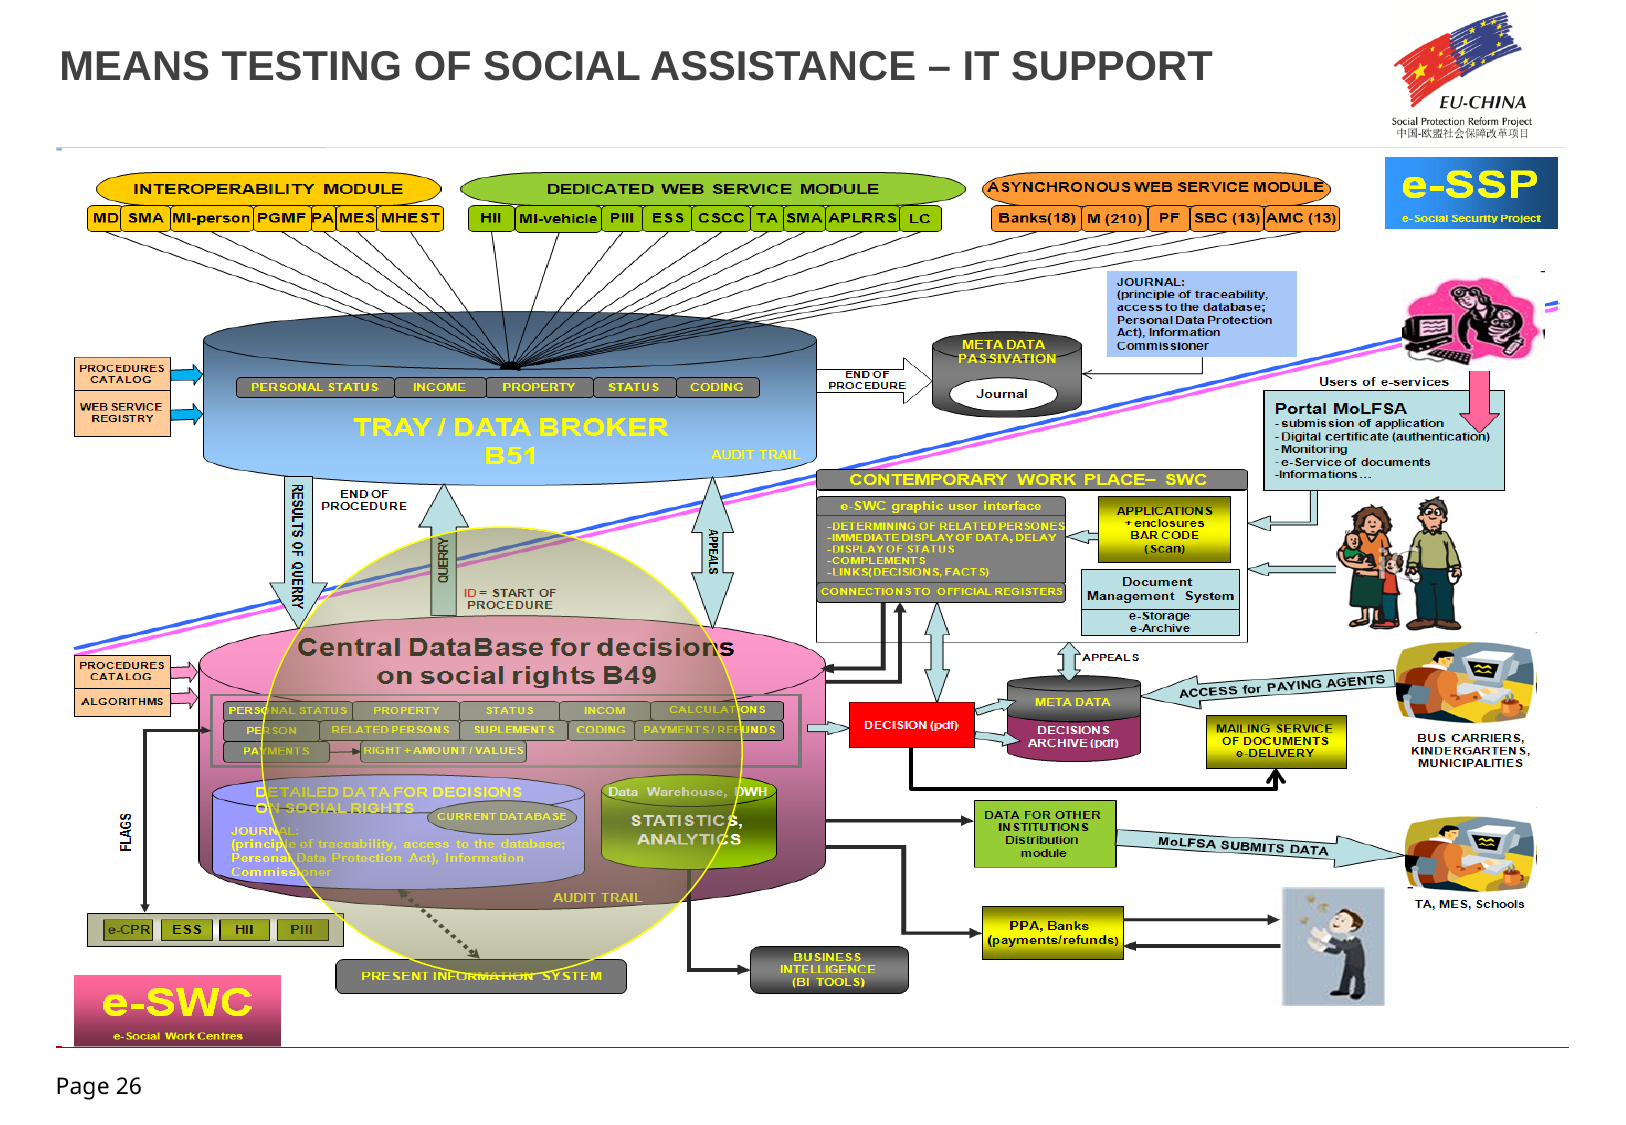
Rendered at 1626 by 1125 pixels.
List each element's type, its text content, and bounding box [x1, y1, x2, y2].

text_box MEANS TESTING OF SOCIAL ASSISTANCE – IT SUPPORT [44, 30, 1356, 96]
picture [62, 148, 1570, 1047]
picture [1387, 0, 1537, 147]
